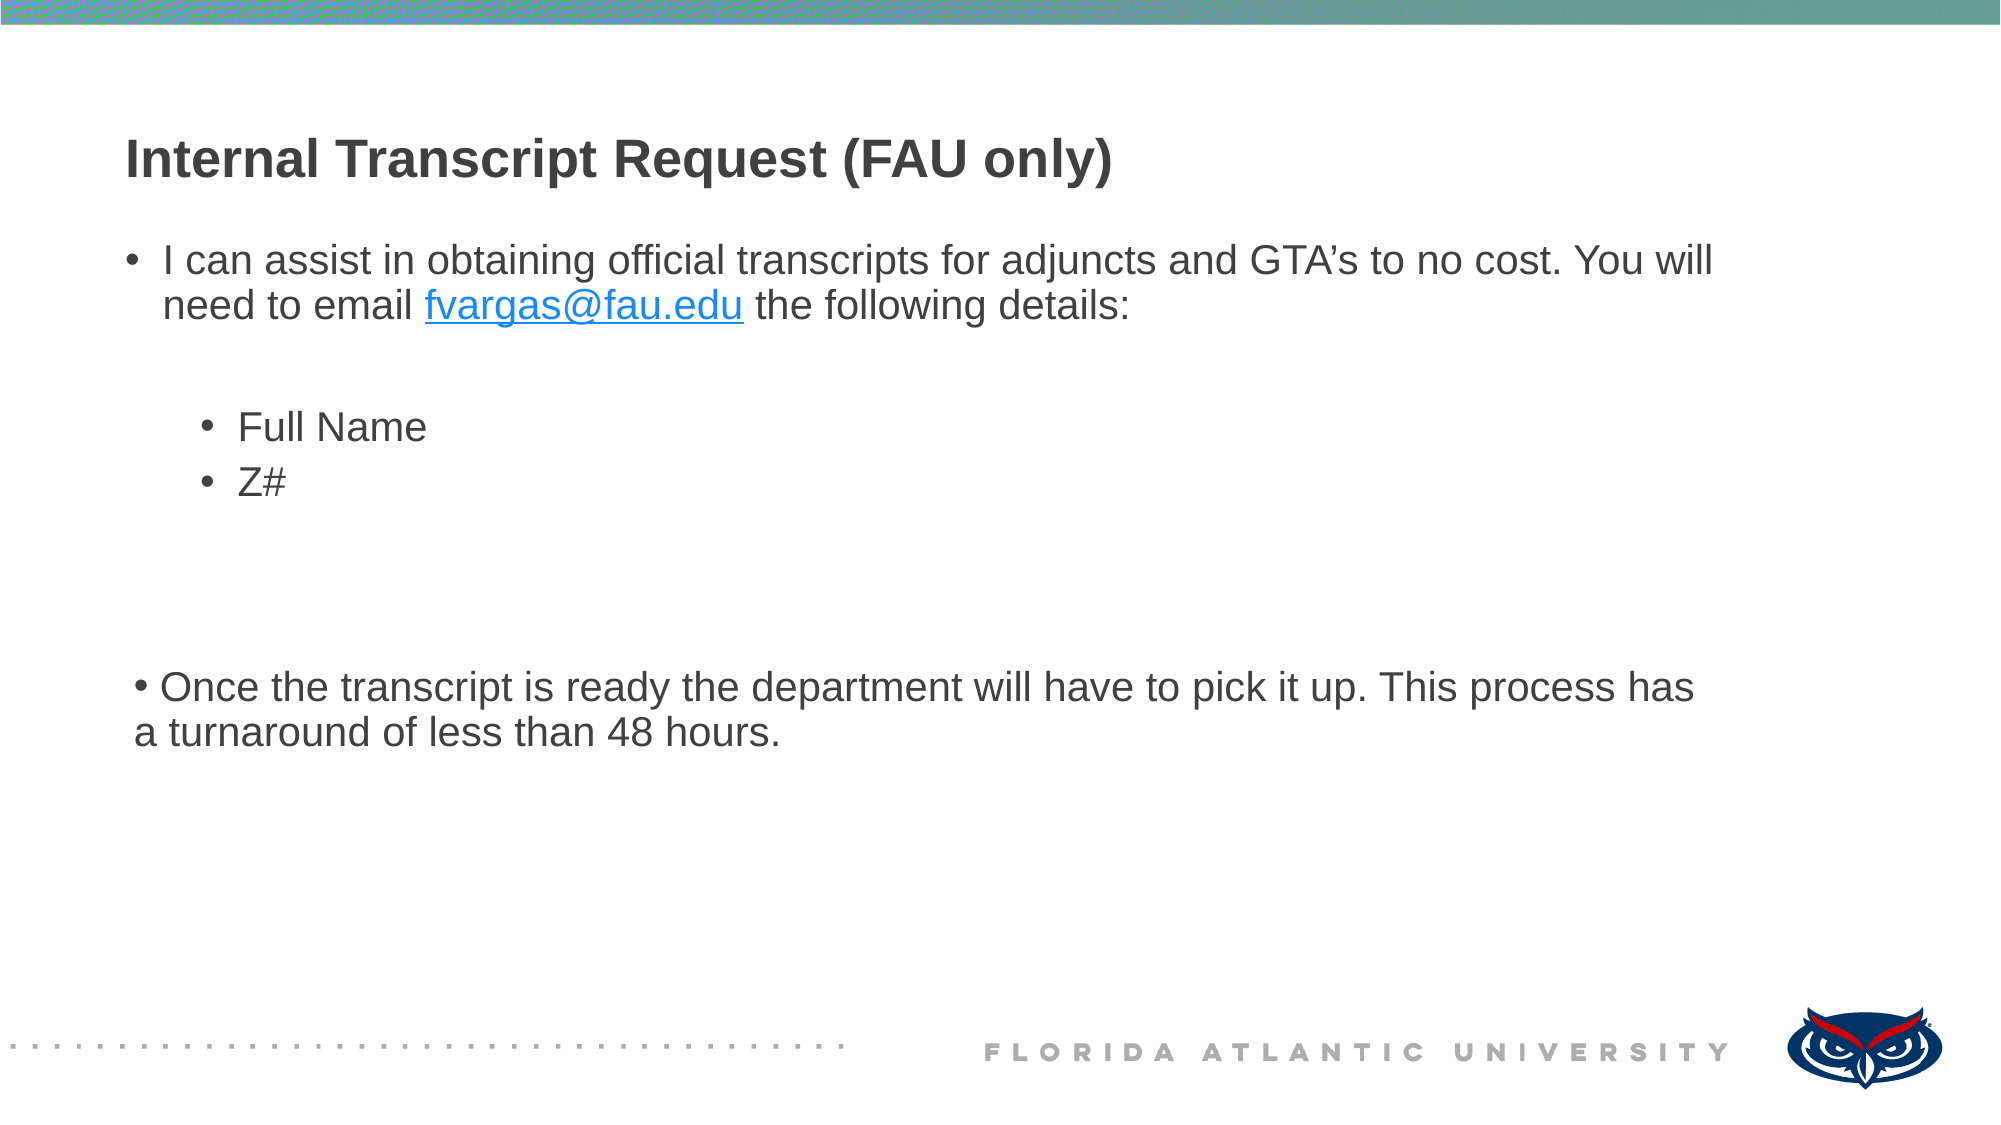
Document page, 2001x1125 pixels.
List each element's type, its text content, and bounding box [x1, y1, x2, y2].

list I can assist in obtaining official transcripts for adjuncts and GTA’s to no cost. You will need to email fvargas@fau.edu the following details: Full Name Z# Once the transcript is ready the department will have to pick it up. This process has a turnaround of less than 48 hours. [110, 231, 1732, 946]
picture [0, 0, 2001, 1125]
title Internal Transcript Request (FAU only) [110, 111, 1732, 210]
